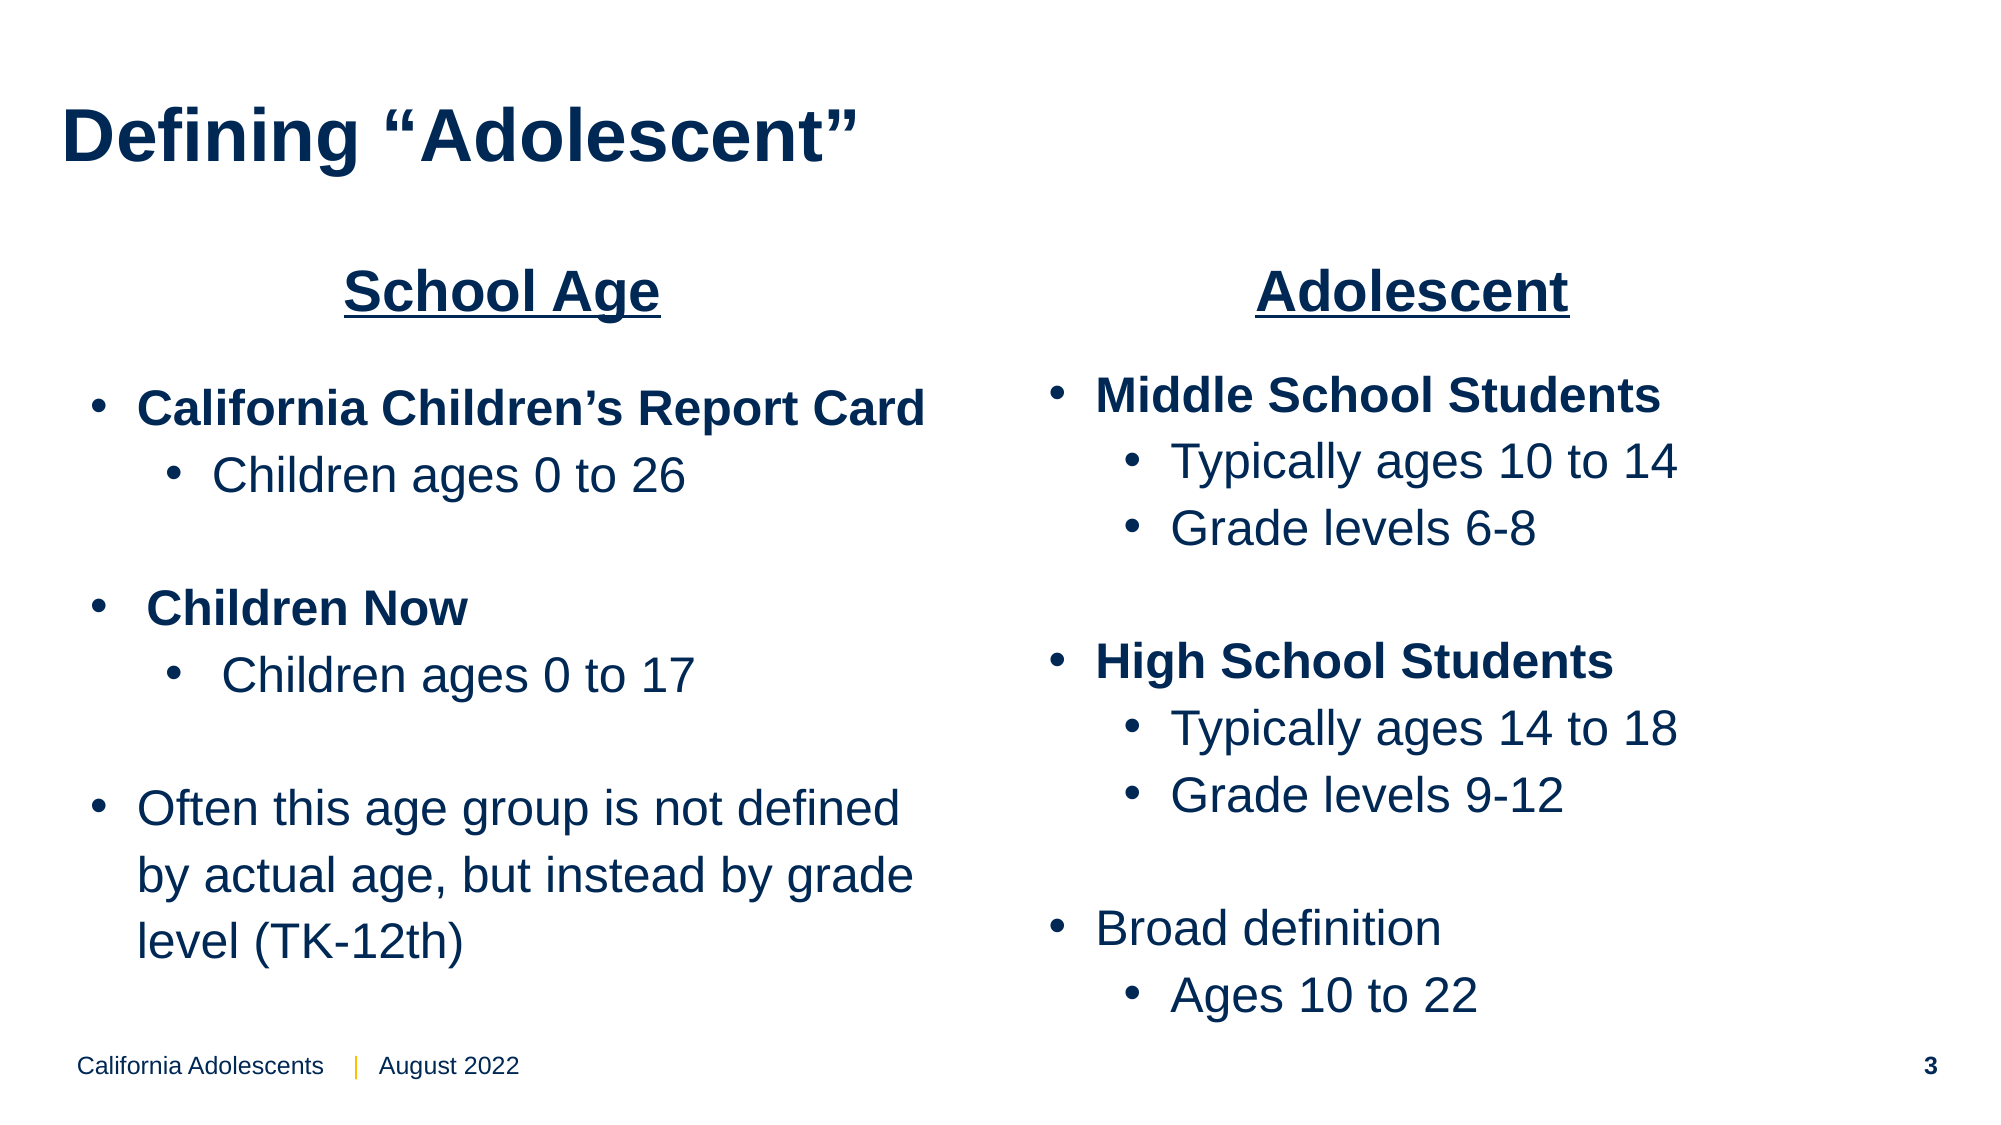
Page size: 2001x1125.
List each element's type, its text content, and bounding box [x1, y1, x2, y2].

text_box California Adolescents | August 2022 [61, 1049, 1712, 1080]
slide_number 3 [1863, 1050, 1939, 1080]
text_box Middle School Students Typically ages 10 to 14 Grade levels 6-8 High School Students Typically ages 14 to 18 Grade levels 9-12 Broad definition Ages 10 to 22 [1048, 355, 1939, 1023]
text_box Adolescent [999, 245, 1825, 331]
title Defining “Adolescent” [61, 64, 1825, 173]
text_box School Age [89, 245, 915, 331]
list California Children’s Report Card Children ages 0 to 26 Children Now Children ages 0 to 17 Often this age group is not defined by actual age, but instead by grade level (TK-12th) [90, 368, 952, 972]
